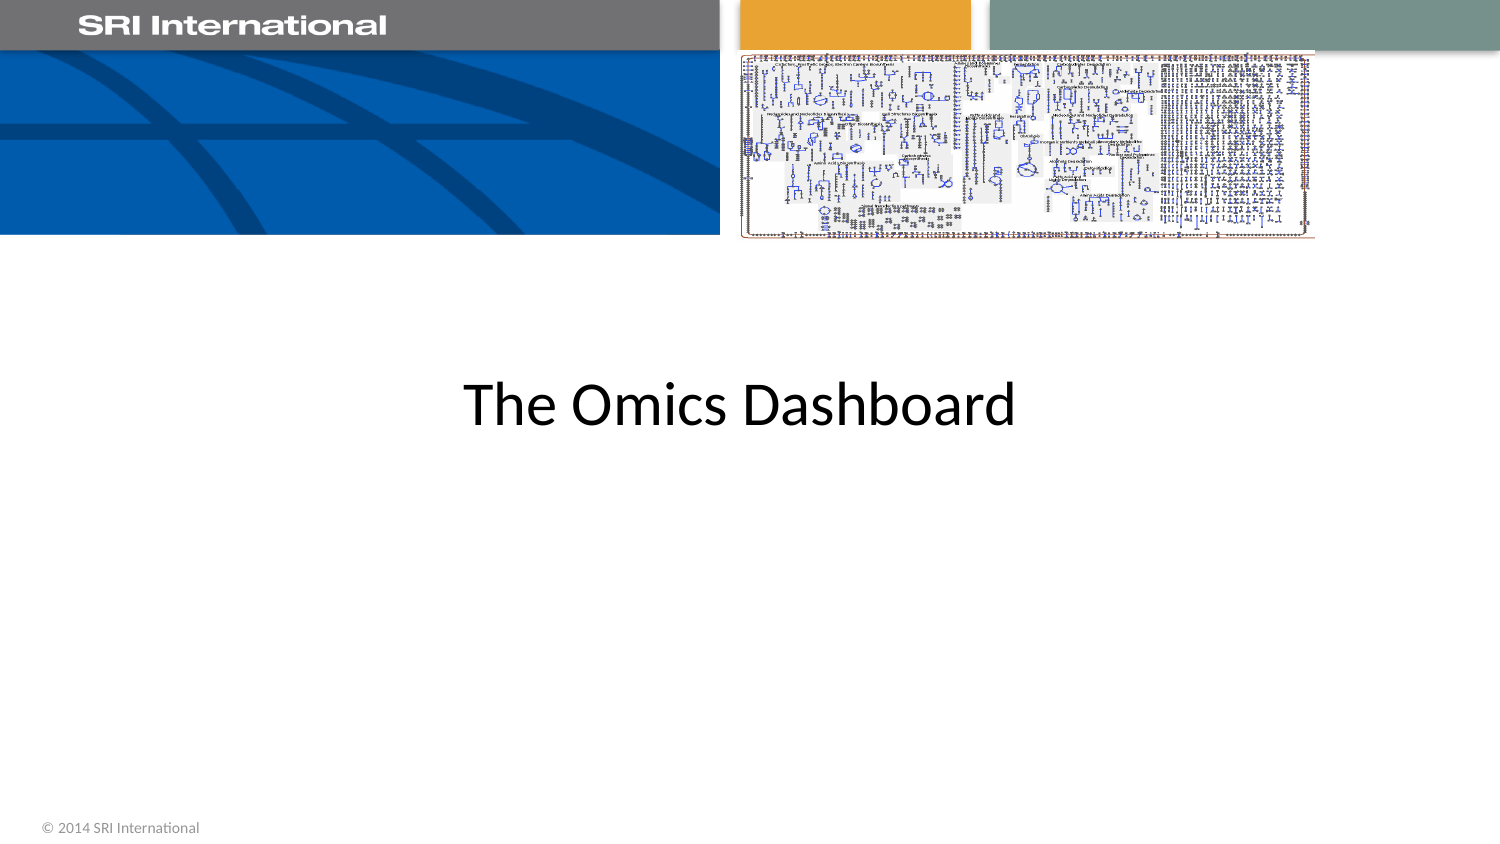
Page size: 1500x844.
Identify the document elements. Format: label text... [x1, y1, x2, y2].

picture [737, 50, 1315, 242]
picture [34, 0, 442, 69]
title The Omics Dashboard [234, 299, 1248, 569]
